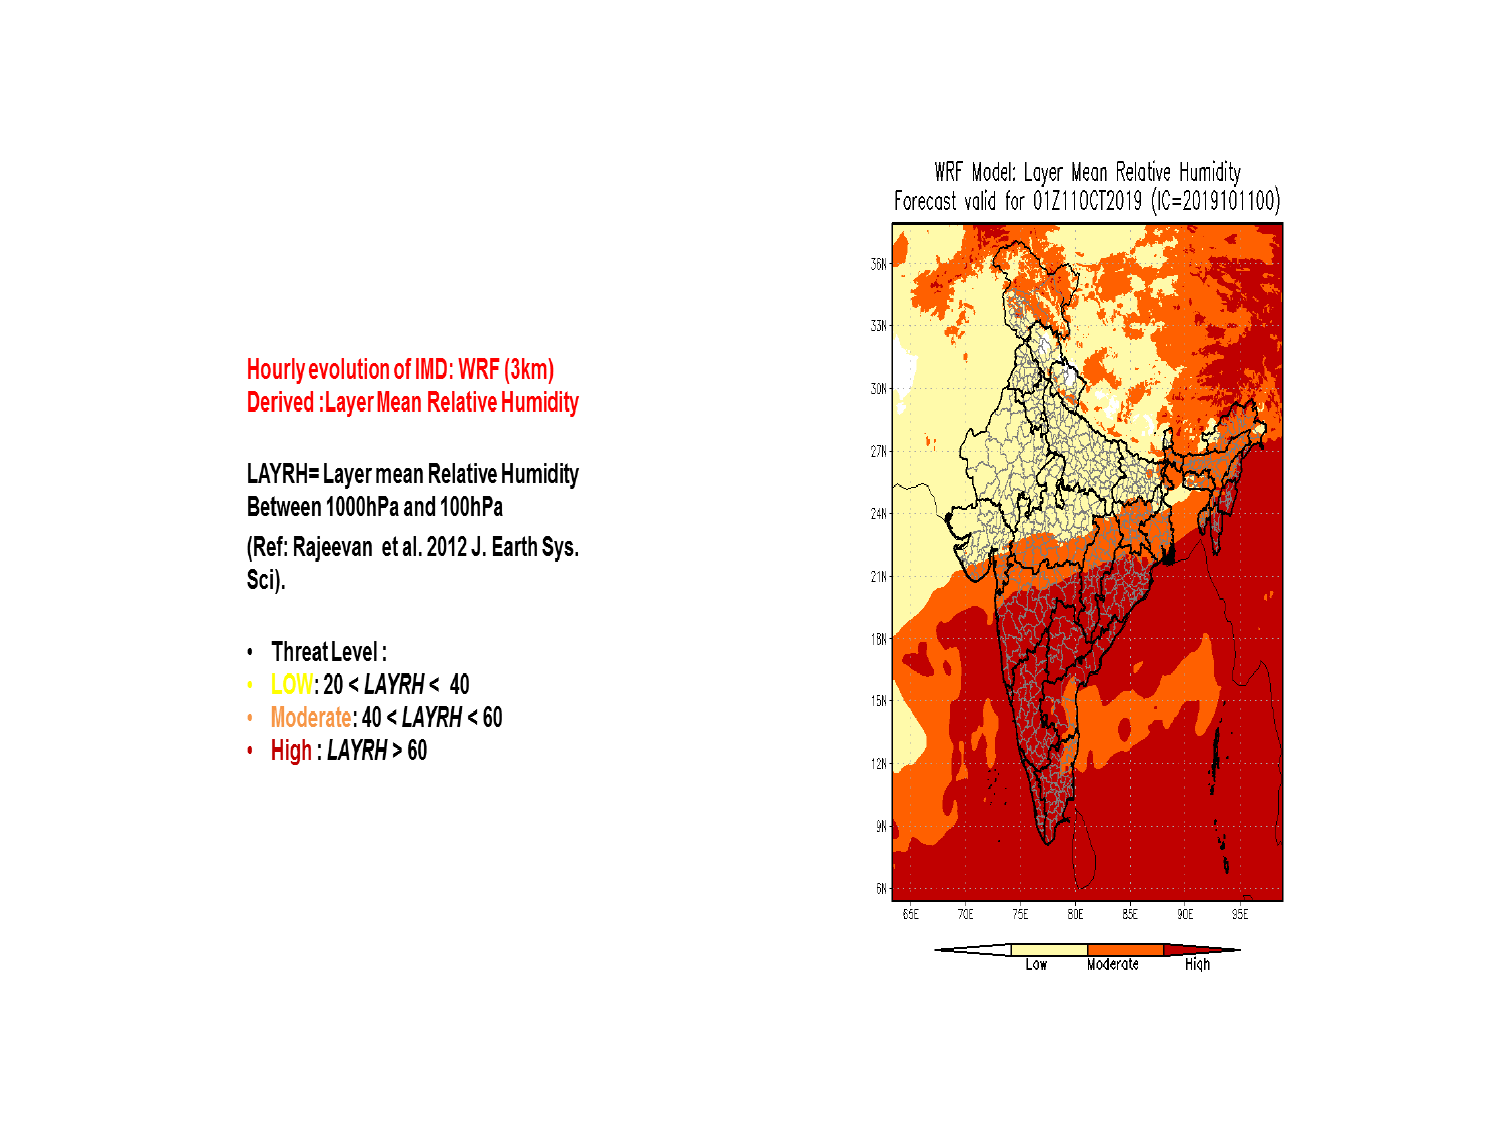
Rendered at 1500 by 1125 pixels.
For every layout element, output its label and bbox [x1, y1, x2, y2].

picture [74, 149, 1426, 976]
